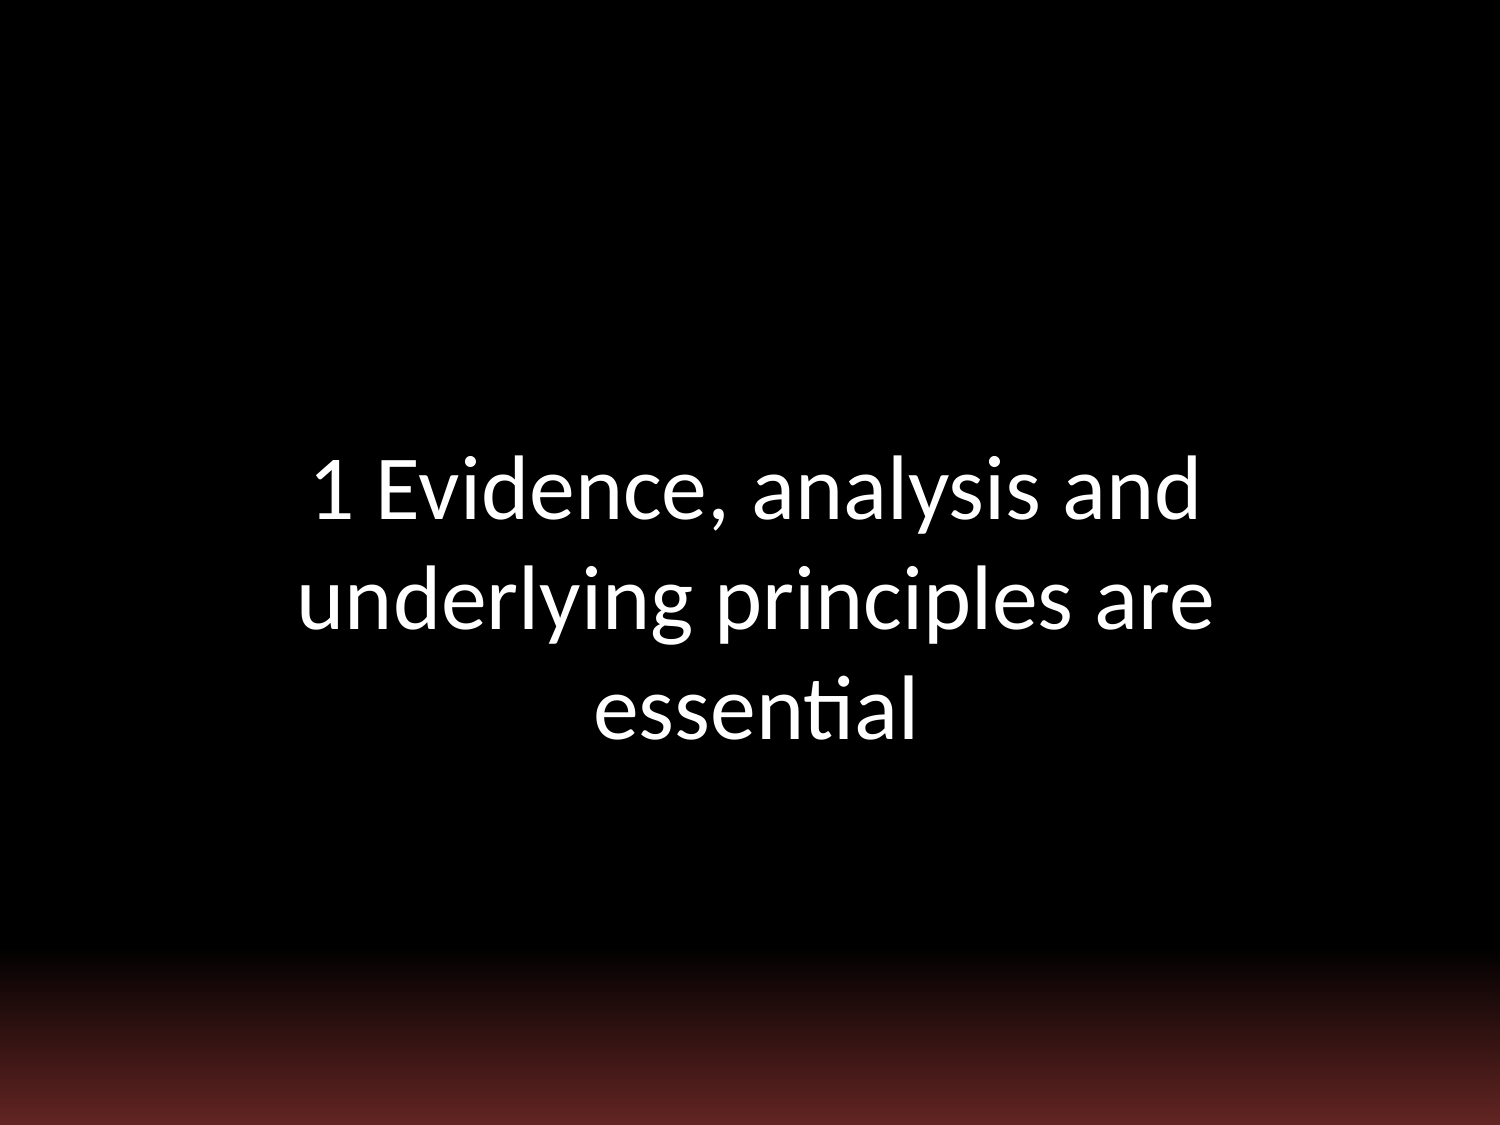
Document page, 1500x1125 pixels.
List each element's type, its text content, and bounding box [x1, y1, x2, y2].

text_box 1 Evidence, analysis and underlying principles are essential [168, 420, 1345, 766]
